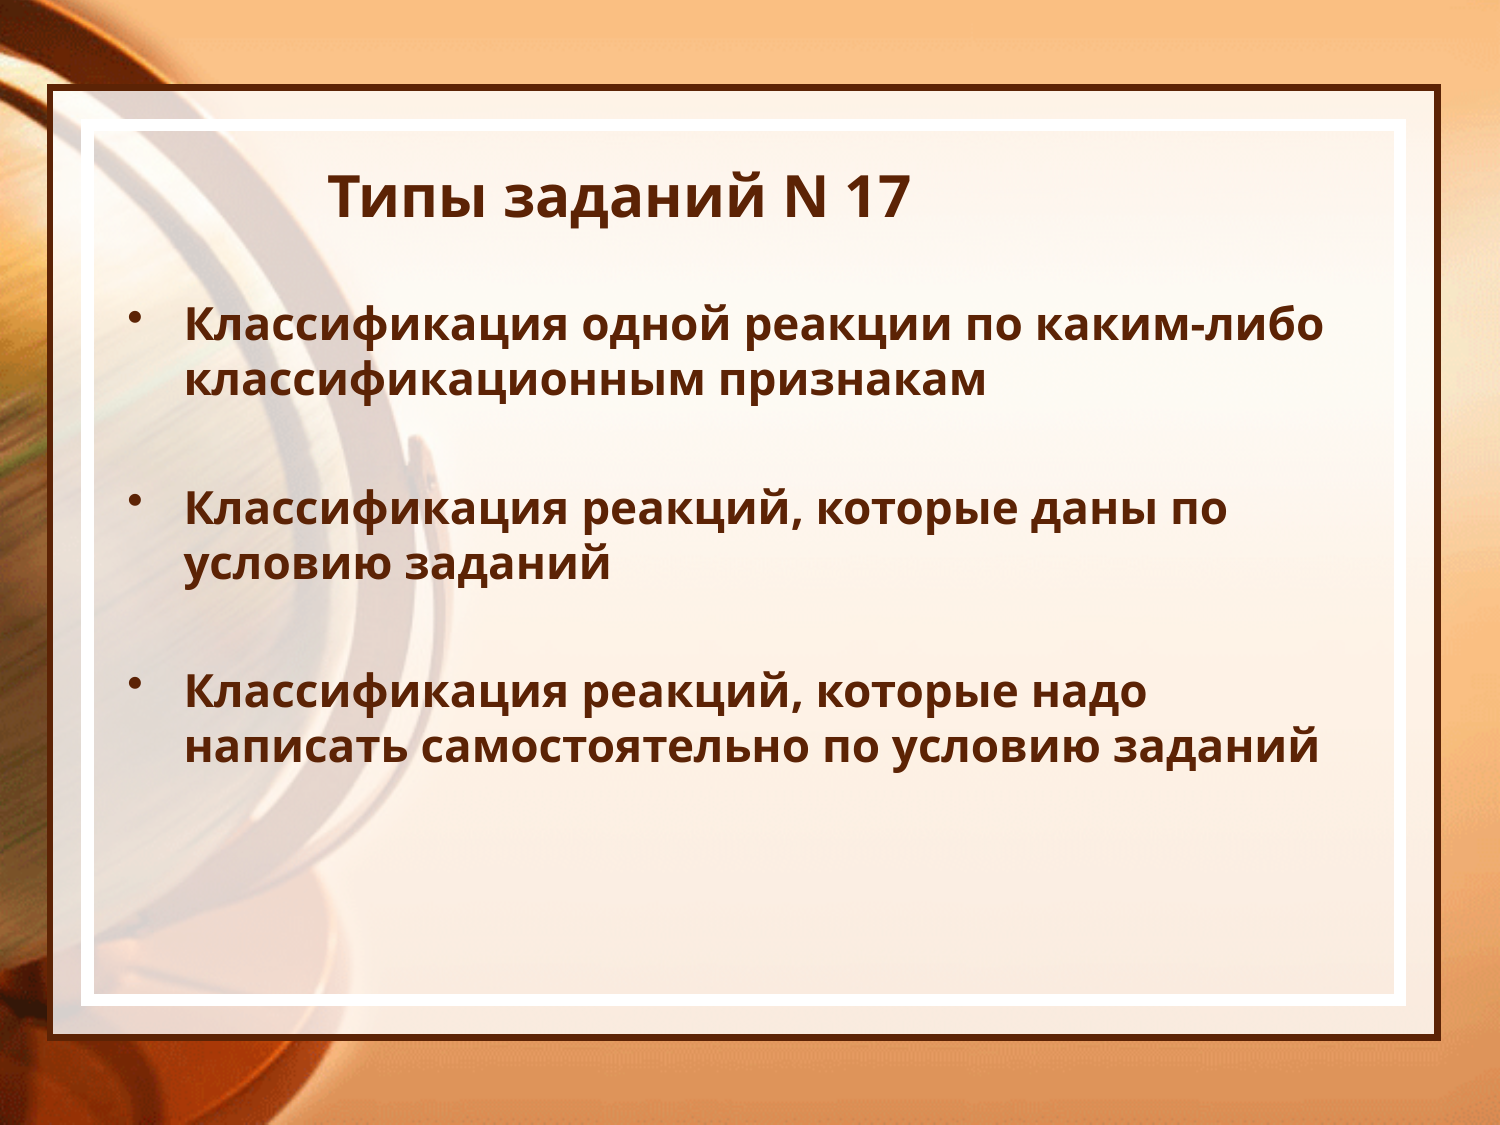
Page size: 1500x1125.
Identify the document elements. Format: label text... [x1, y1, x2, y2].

title Типы заданий N 17 [312, 208, 1350, 250]
list Классификация одной реакции по каким-либо классификационным признакам Классификация реакций, которые даны по условию заданий Классификация реакций, которые надо написать самостоятельно по условию заданий [112, 287, 1350, 975]
picture [0, 0, 1500, 1125]
